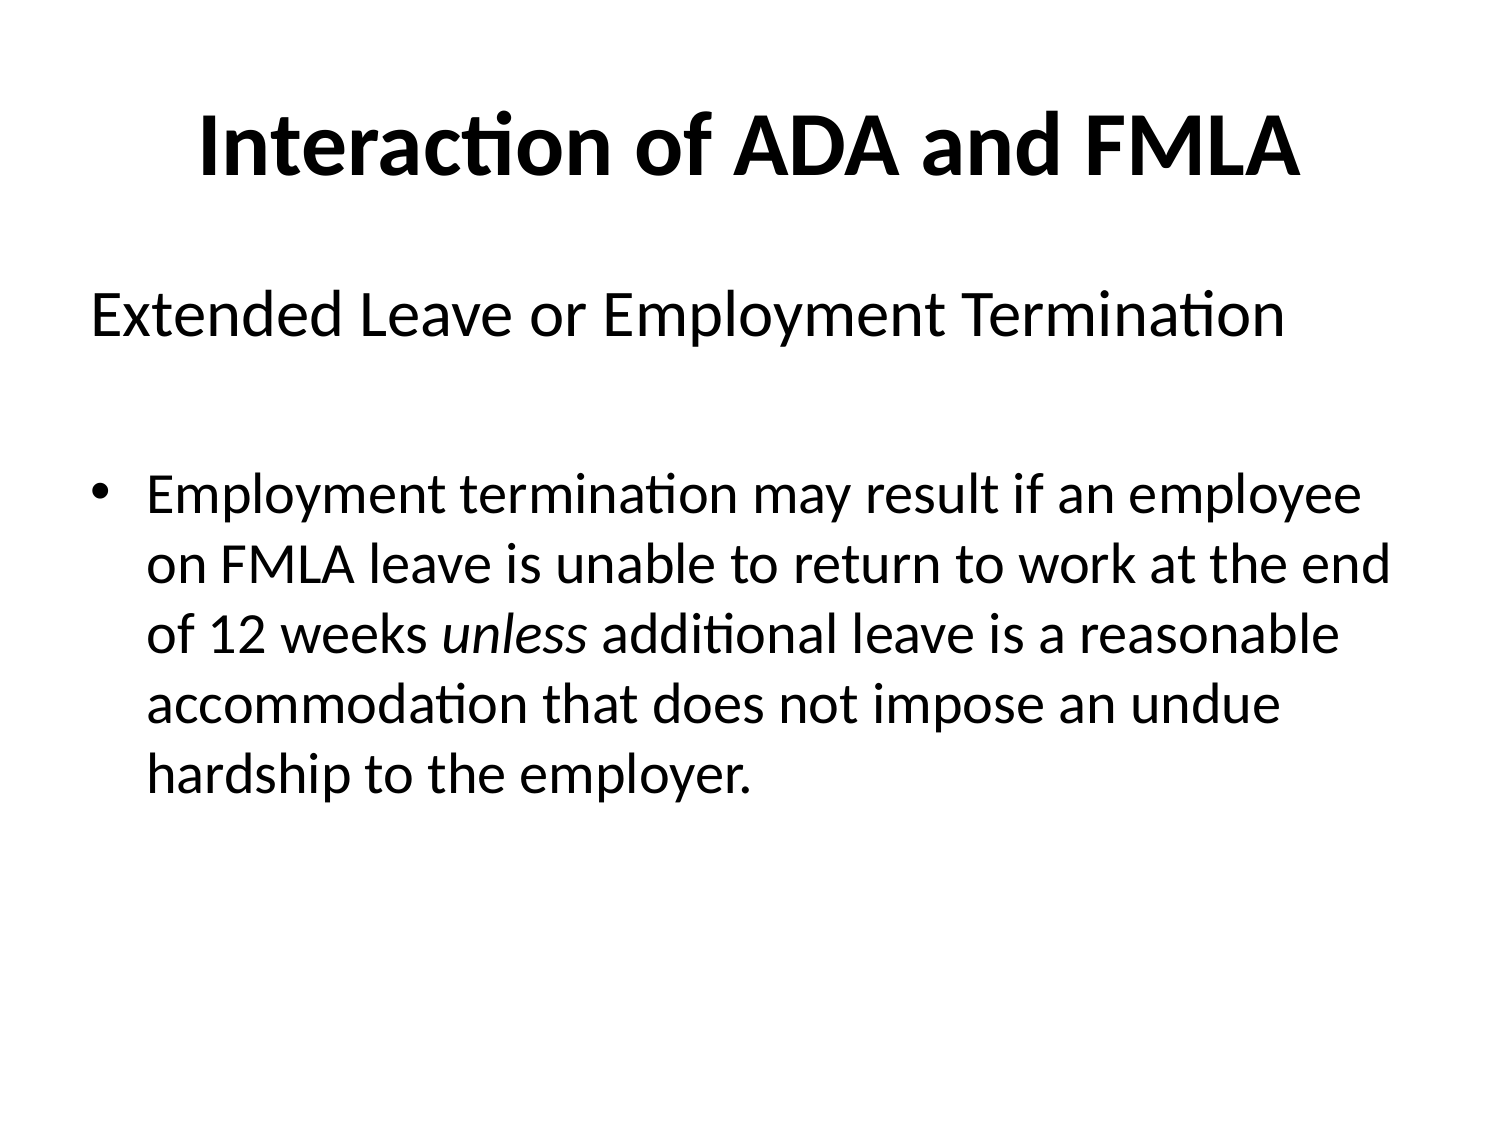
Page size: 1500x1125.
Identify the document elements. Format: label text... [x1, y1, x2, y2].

list Extended Leave or Employment Termination Employment termination may result if an employee on FMLA leave is unable to return to work at the end of 12 weeks unless additional leave is a reasonable accommodation that does not impose an undue hardship to the employer. [75, 262, 1425, 1005]
title Interaction of ADA and FMLA [75, 45, 1425, 233]
